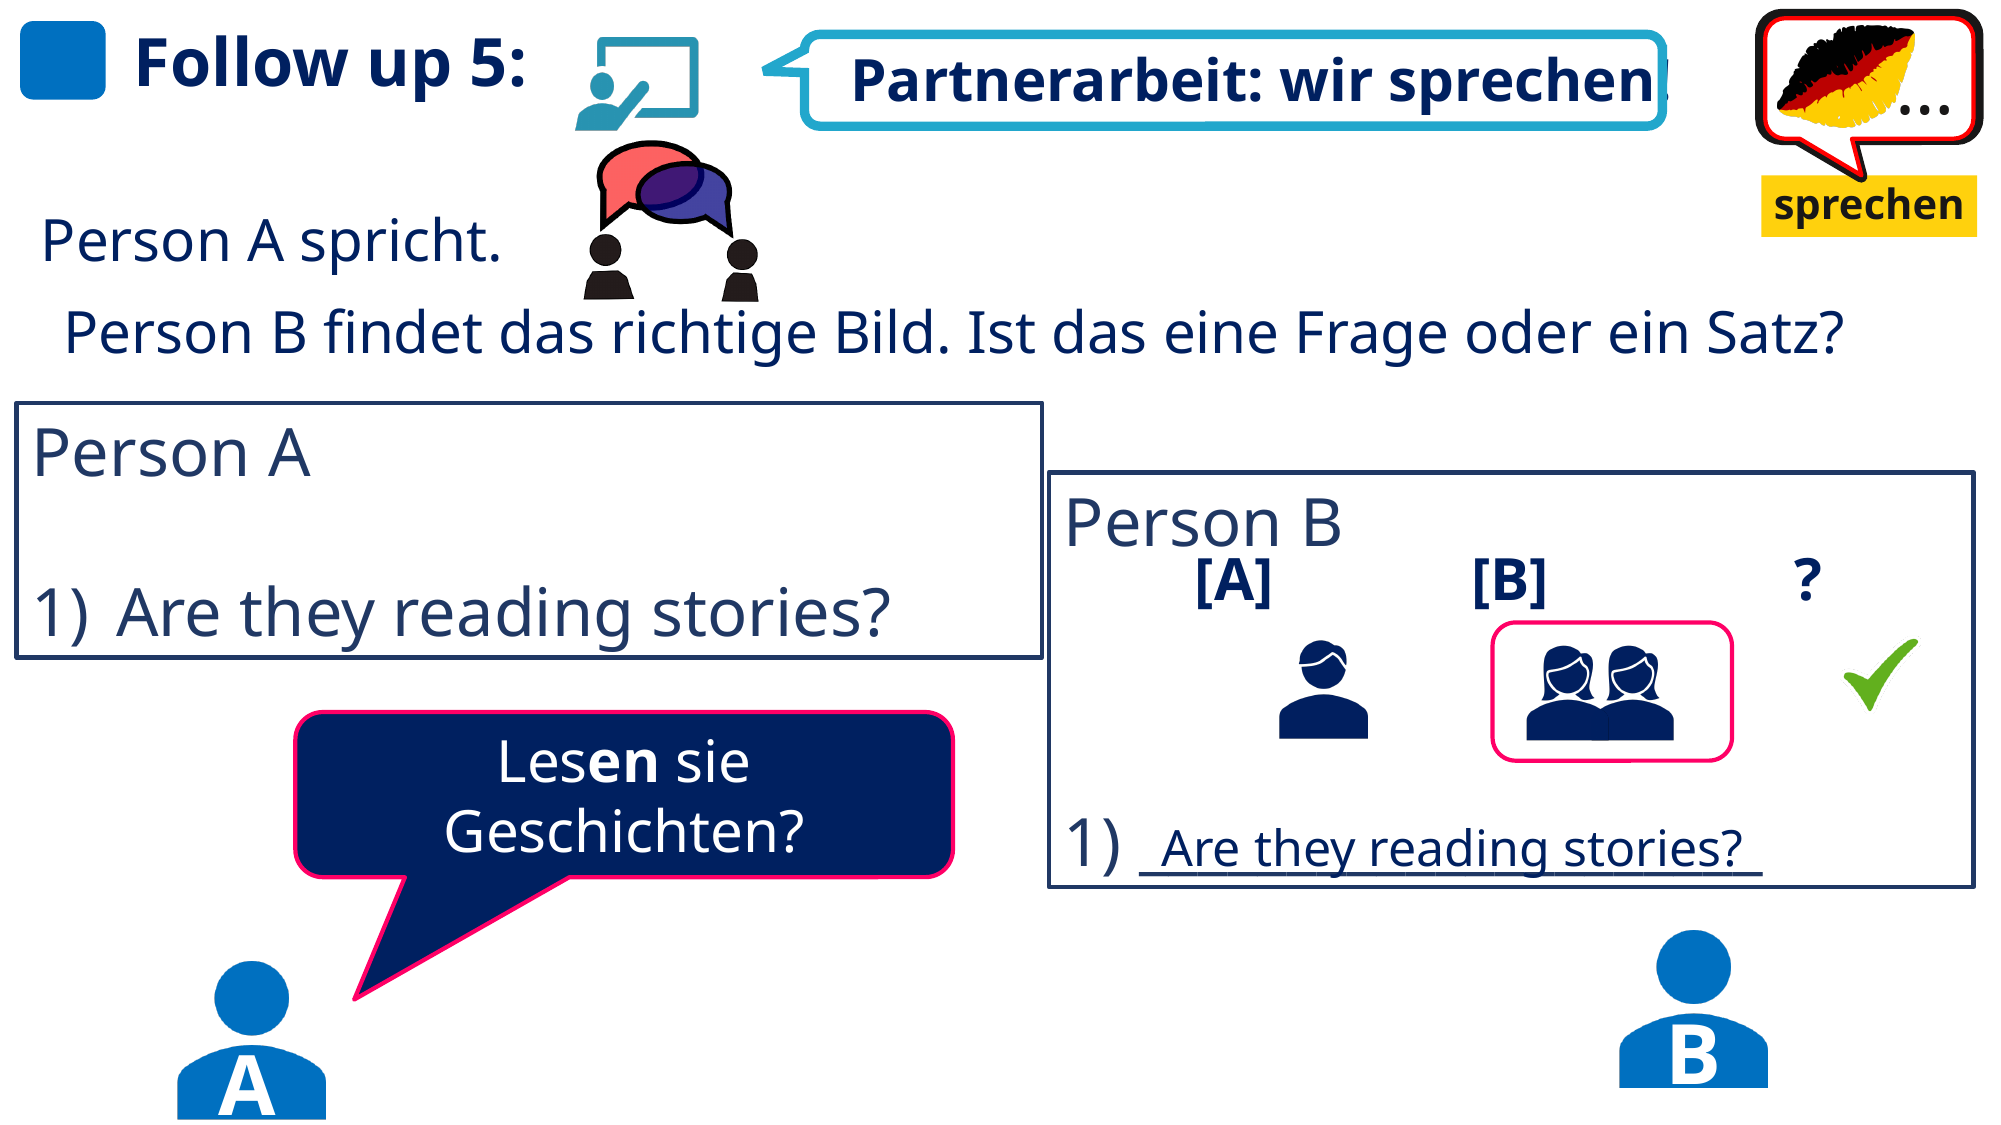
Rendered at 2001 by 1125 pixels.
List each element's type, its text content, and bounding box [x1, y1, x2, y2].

text_box [763, 33, 1664, 128]
text_box Lesen sie Geschichten? [295, 712, 953, 995]
picture [569, 6, 765, 304]
text_box sprechen [1761, 175, 1978, 237]
text_box Person B 1) _____________________ [1048, 472, 1974, 887]
text_box Person A Are they reading stories? [16, 402, 1042, 658]
text_box [A] [B] ? [1074, 534, 2000, 620]
text_box Partnerarbeit: wir sprechen! [1656, 35, 1694, 121]
text_box Person B findet das richtige Bild. Ist das eine Frage oder ein Satz? [48, 287, 1861, 373]
picture [1840, 635, 1921, 714]
text_box [1492, 622, 1733, 761]
text_box Person A spricht. [26, 195, 534, 281]
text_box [1761, 15, 1978, 139]
picture [1582, 897, 1805, 1120]
text_box Are they reading stories? [1146, 809, 1957, 884]
text_box [20, 21, 106, 100]
picture [140, 928, 363, 1125]
picture [1256, 625, 1390, 759]
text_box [1506, 636, 1694, 759]
title Follow up 5: [118, 9, 569, 121]
